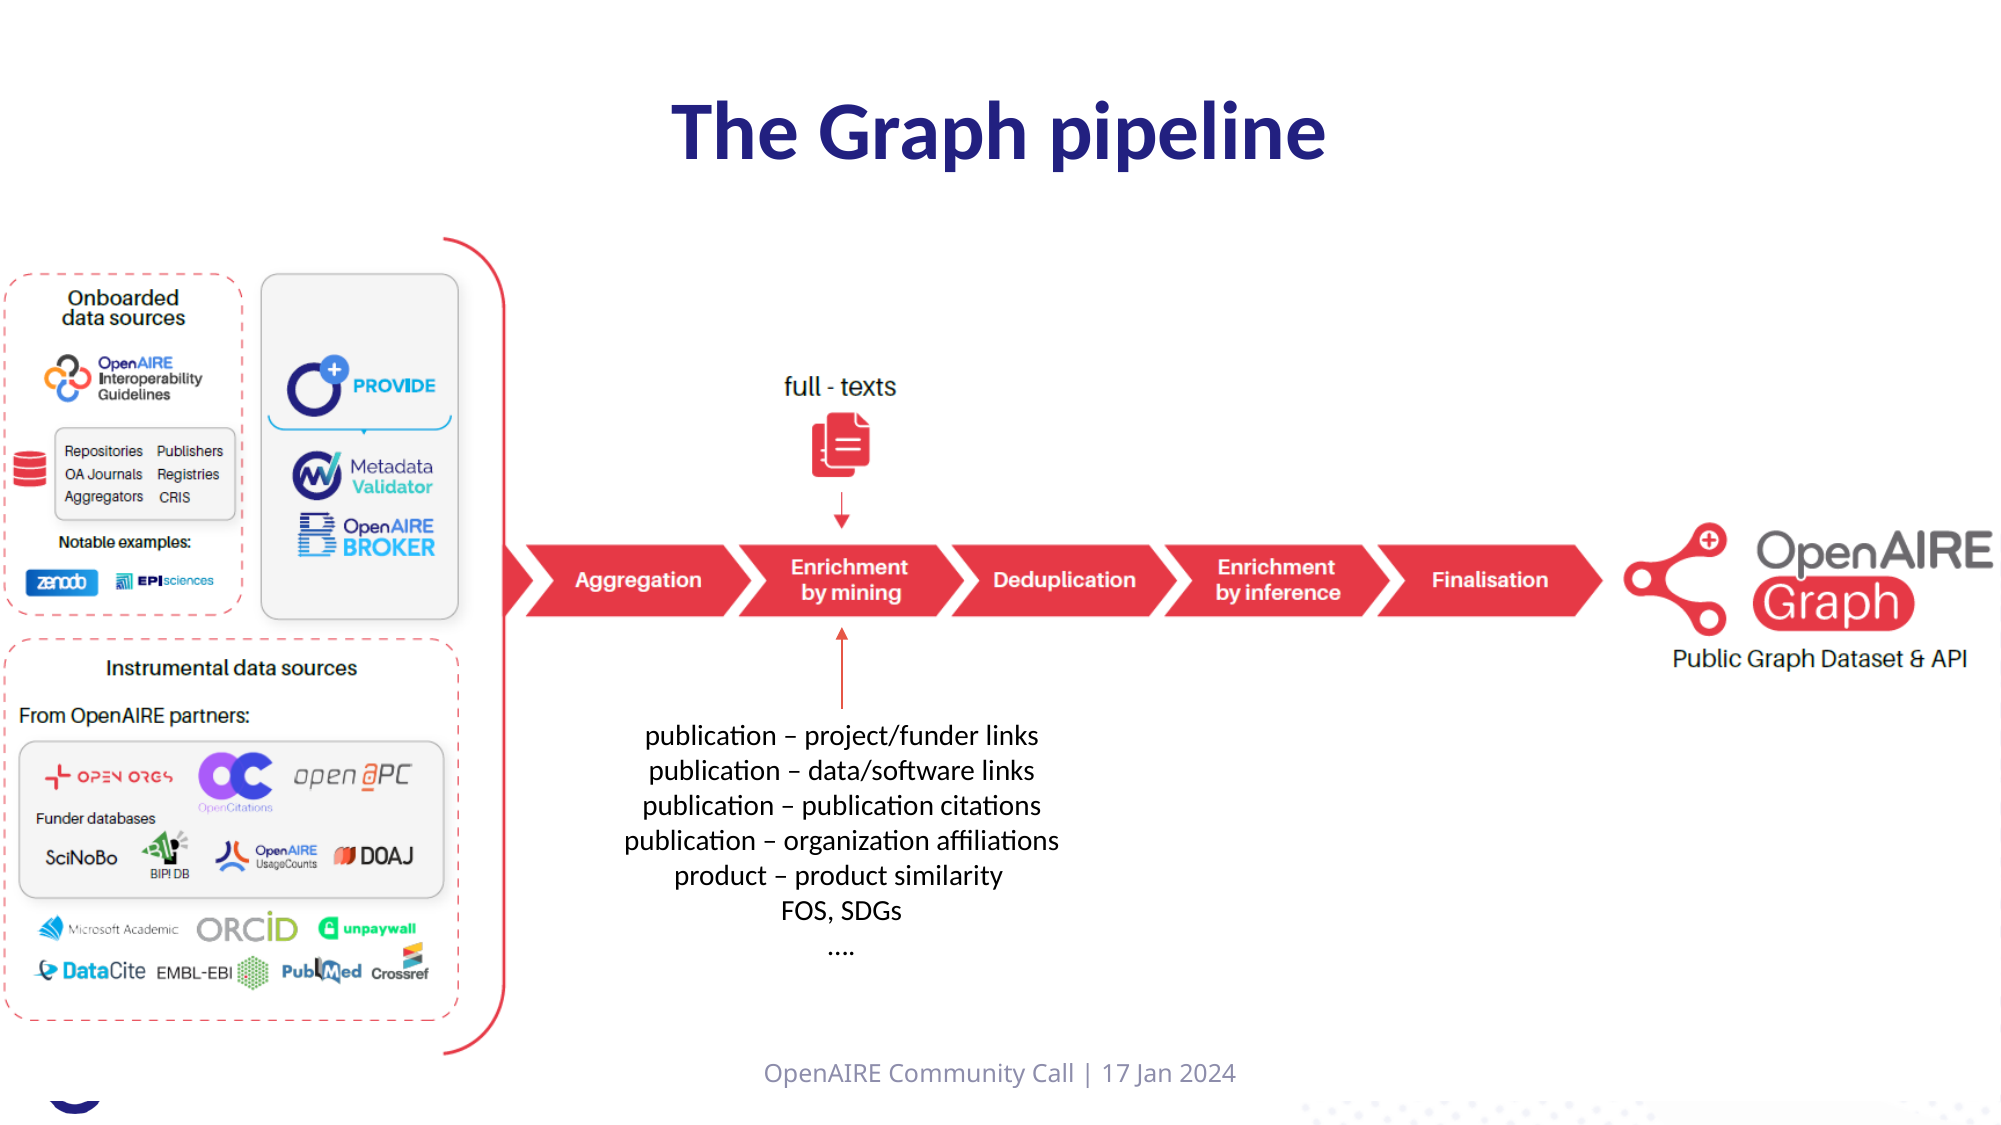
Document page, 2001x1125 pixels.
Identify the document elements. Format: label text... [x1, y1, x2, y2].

title The Graph pipeline [137, 50, 1863, 215]
picture [43, 1101, 243, 1114]
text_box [0, 215, 2000, 1101]
